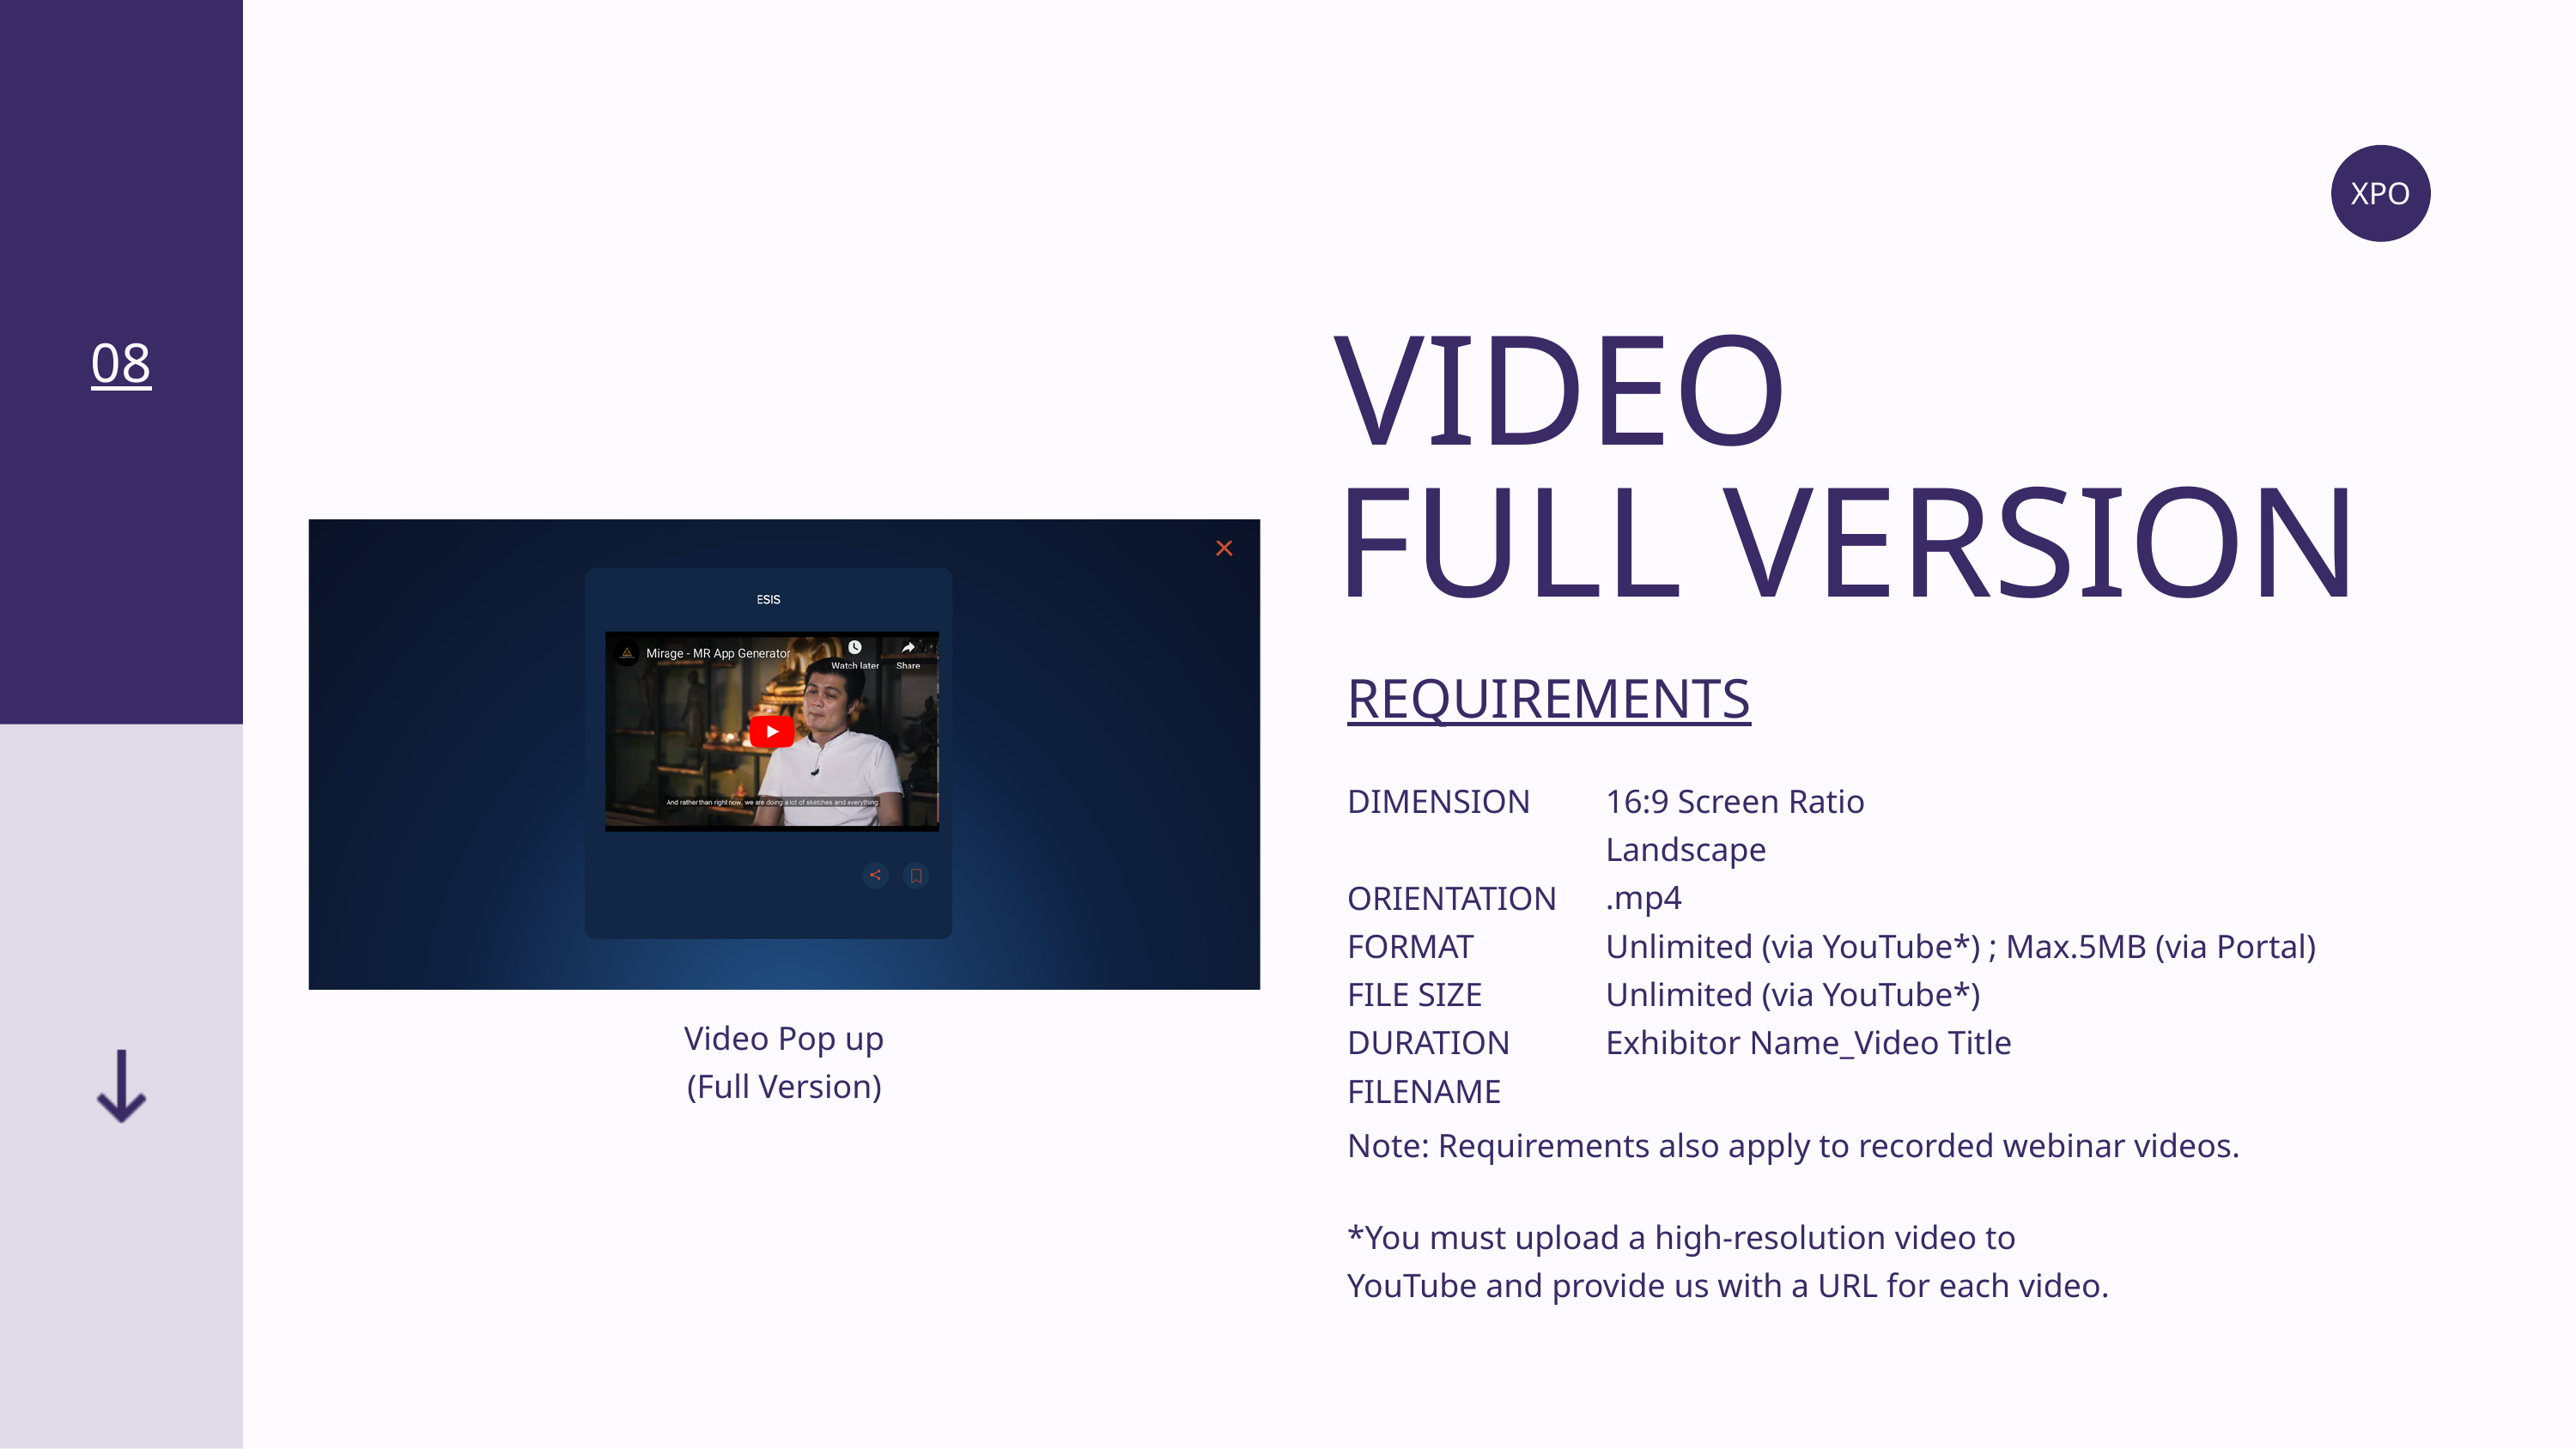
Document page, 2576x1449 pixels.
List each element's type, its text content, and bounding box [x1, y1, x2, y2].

text_box [0, 724, 243, 1449]
text_box *You must upload a high-resolution video to YouTube and provide us with a URL for each video. [1346, 1207, 2142, 1304]
text_box REQUIREMENTS [1346, 670, 2349, 729]
text_box Note: Requirements also apply to recorded webinar videos. [1346, 1115, 2266, 1164]
picture [308, 519, 1261, 990]
text_box 16:9 Screen Ratio Landscape .mp4 Unlimited (via YouTube*) ; Max.5MB (via Portal) Unlimited (via YouTube*) Exhibitor Name_Video Title [1605, 771, 2349, 1062]
text_box [0, 0, 243, 724]
text_box Video Pop up (Full Version) [673, 1008, 896, 1105]
picture [83, 1051, 160, 1123]
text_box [2330, 144, 2432, 242]
text_box DIMENSION ORIENTATION FORMAT FILE SIZE DURATION FILENAME [1346, 771, 1558, 1110]
text_box 08 [64, 333, 179, 393]
text_box VIDEO FULL VERSION [1334, 323, 2432, 627]
